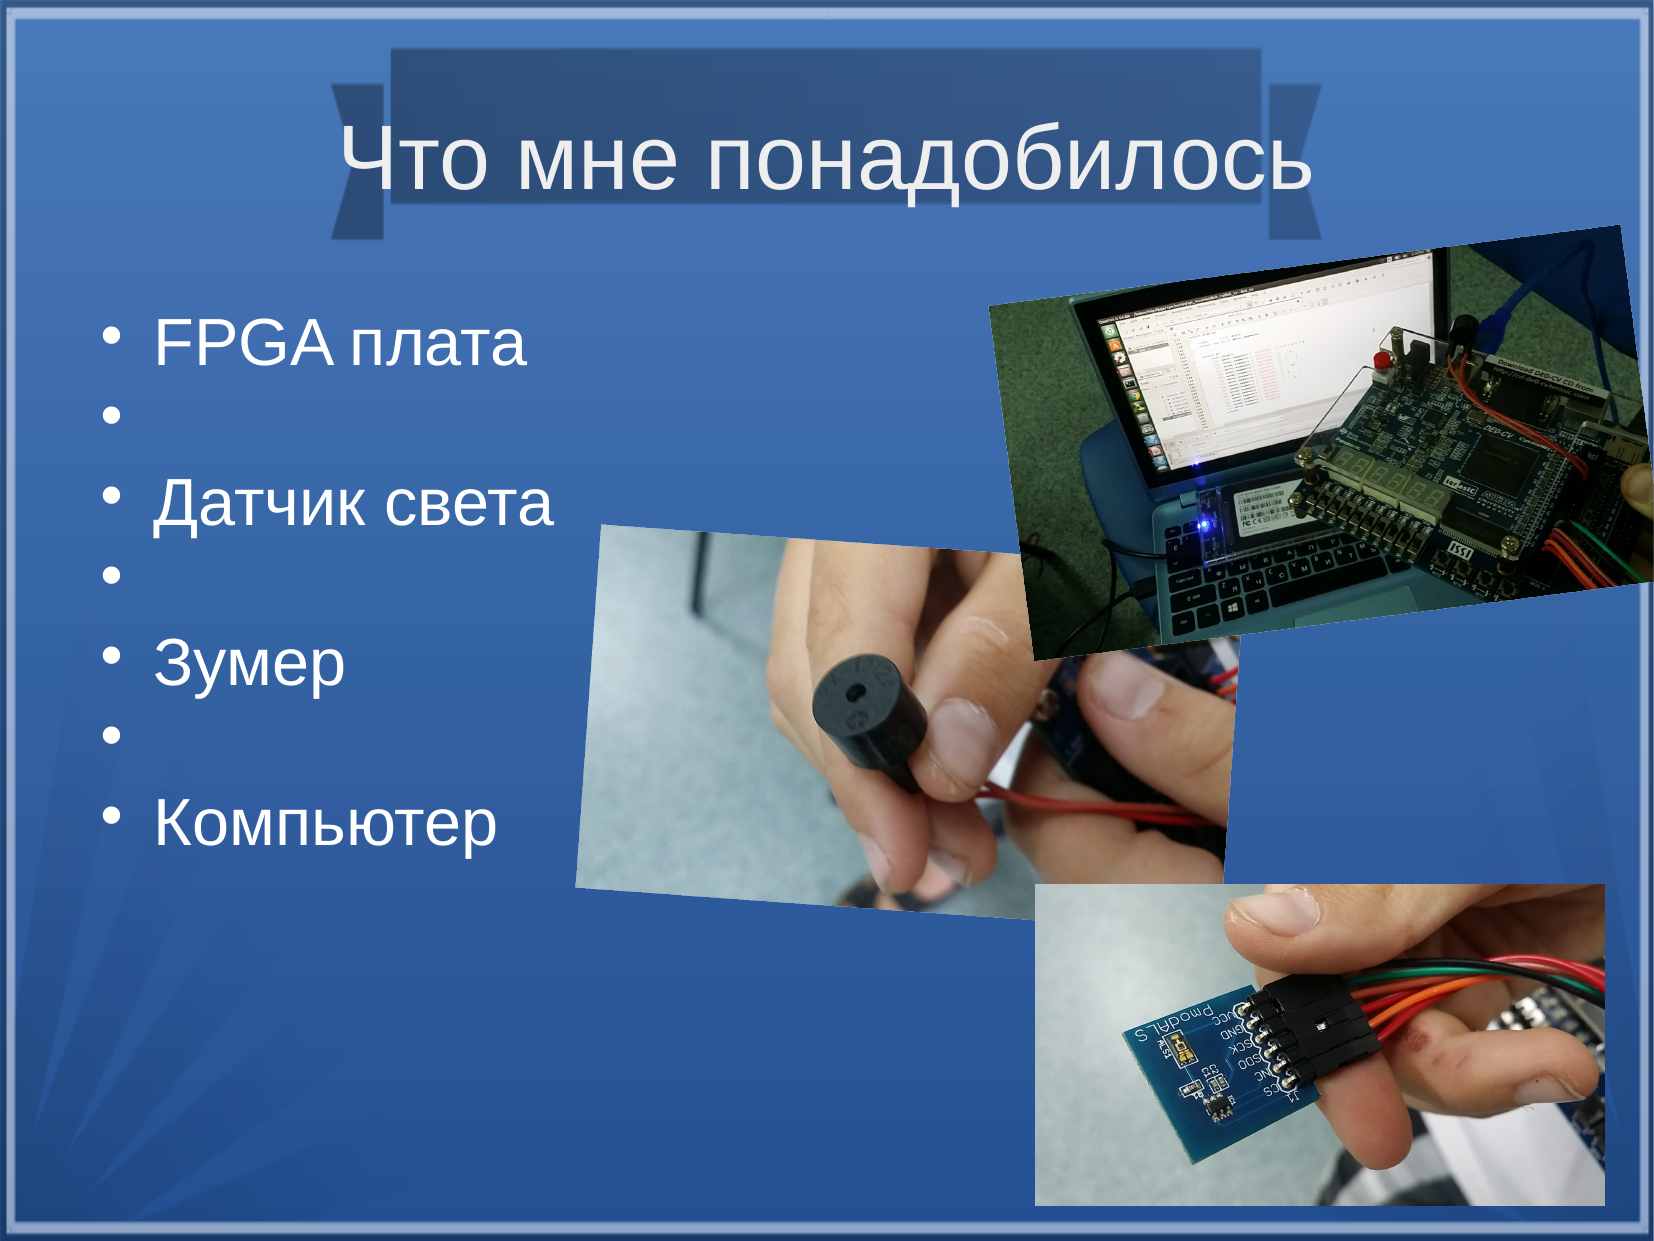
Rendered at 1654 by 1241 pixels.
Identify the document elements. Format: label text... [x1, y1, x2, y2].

text_box FPGA плата Датчик света Зумер Компьютер [82, 299, 1571, 1241]
picture [0, 0, 1654, 1241]
text_box Что мне понадобилось [82, 49, 1571, 257]
